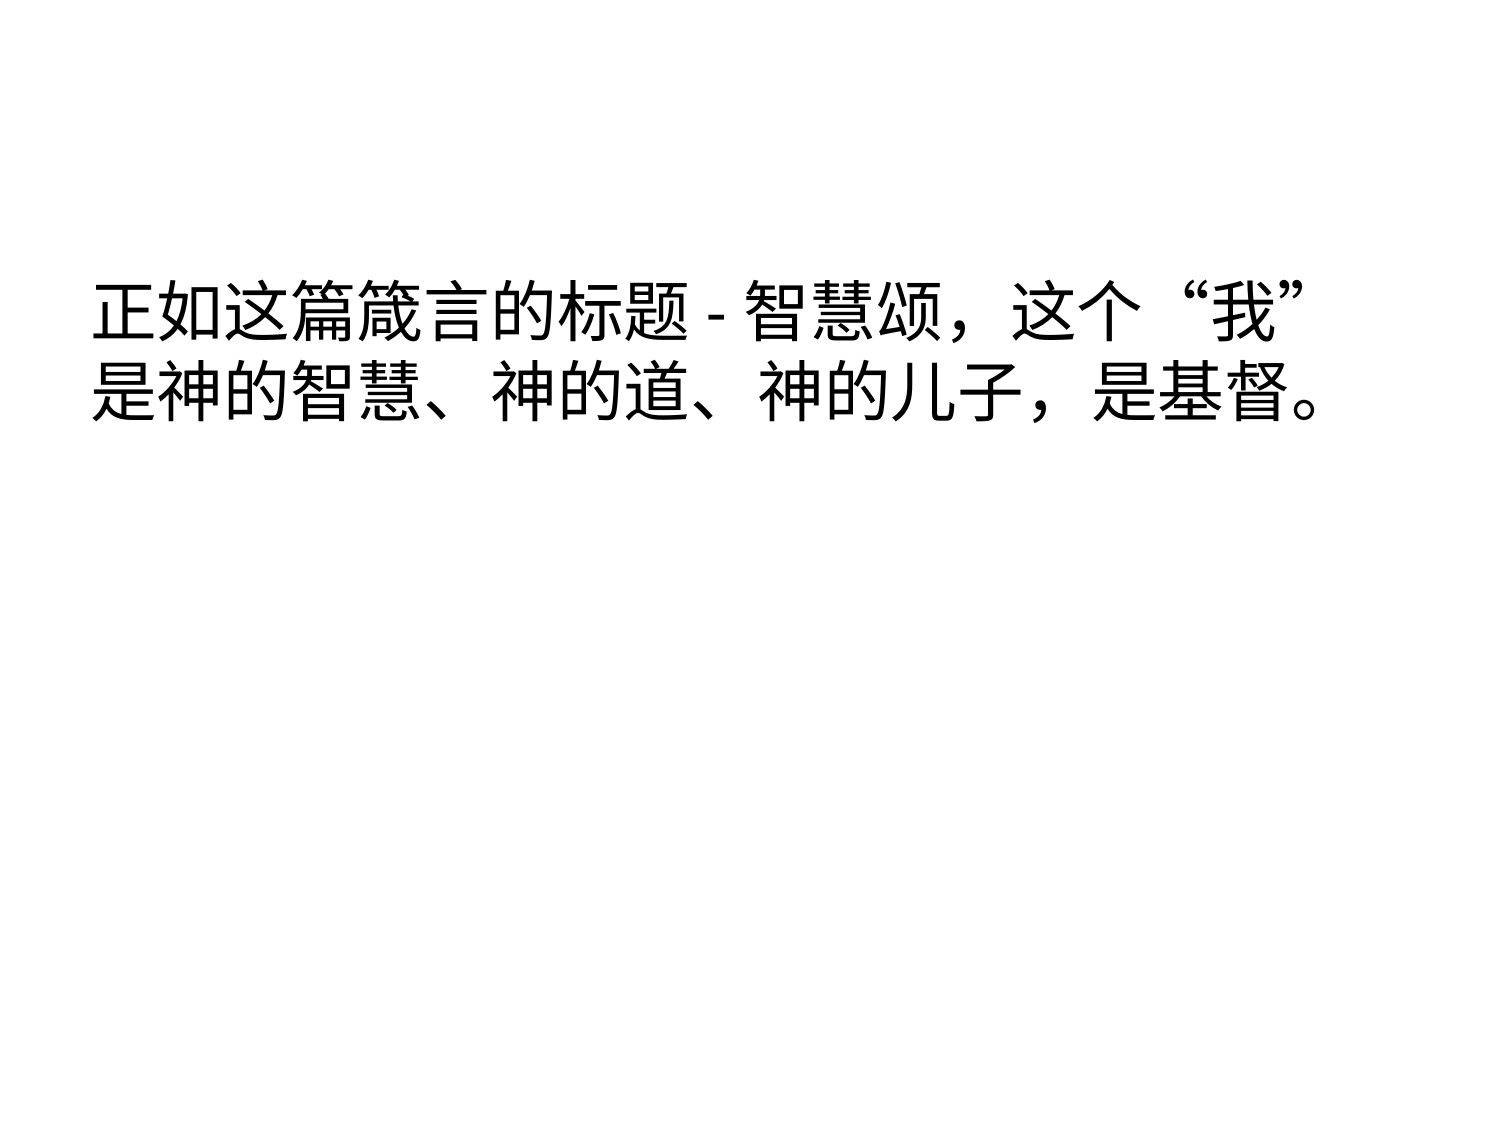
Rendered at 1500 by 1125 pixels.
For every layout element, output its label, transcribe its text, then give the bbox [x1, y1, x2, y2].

list 正如这篇箴言的标题-智慧颂，这个“我”是神的智慧、神的道、神的儿子，是基督。 [75, 262, 1425, 1005]
